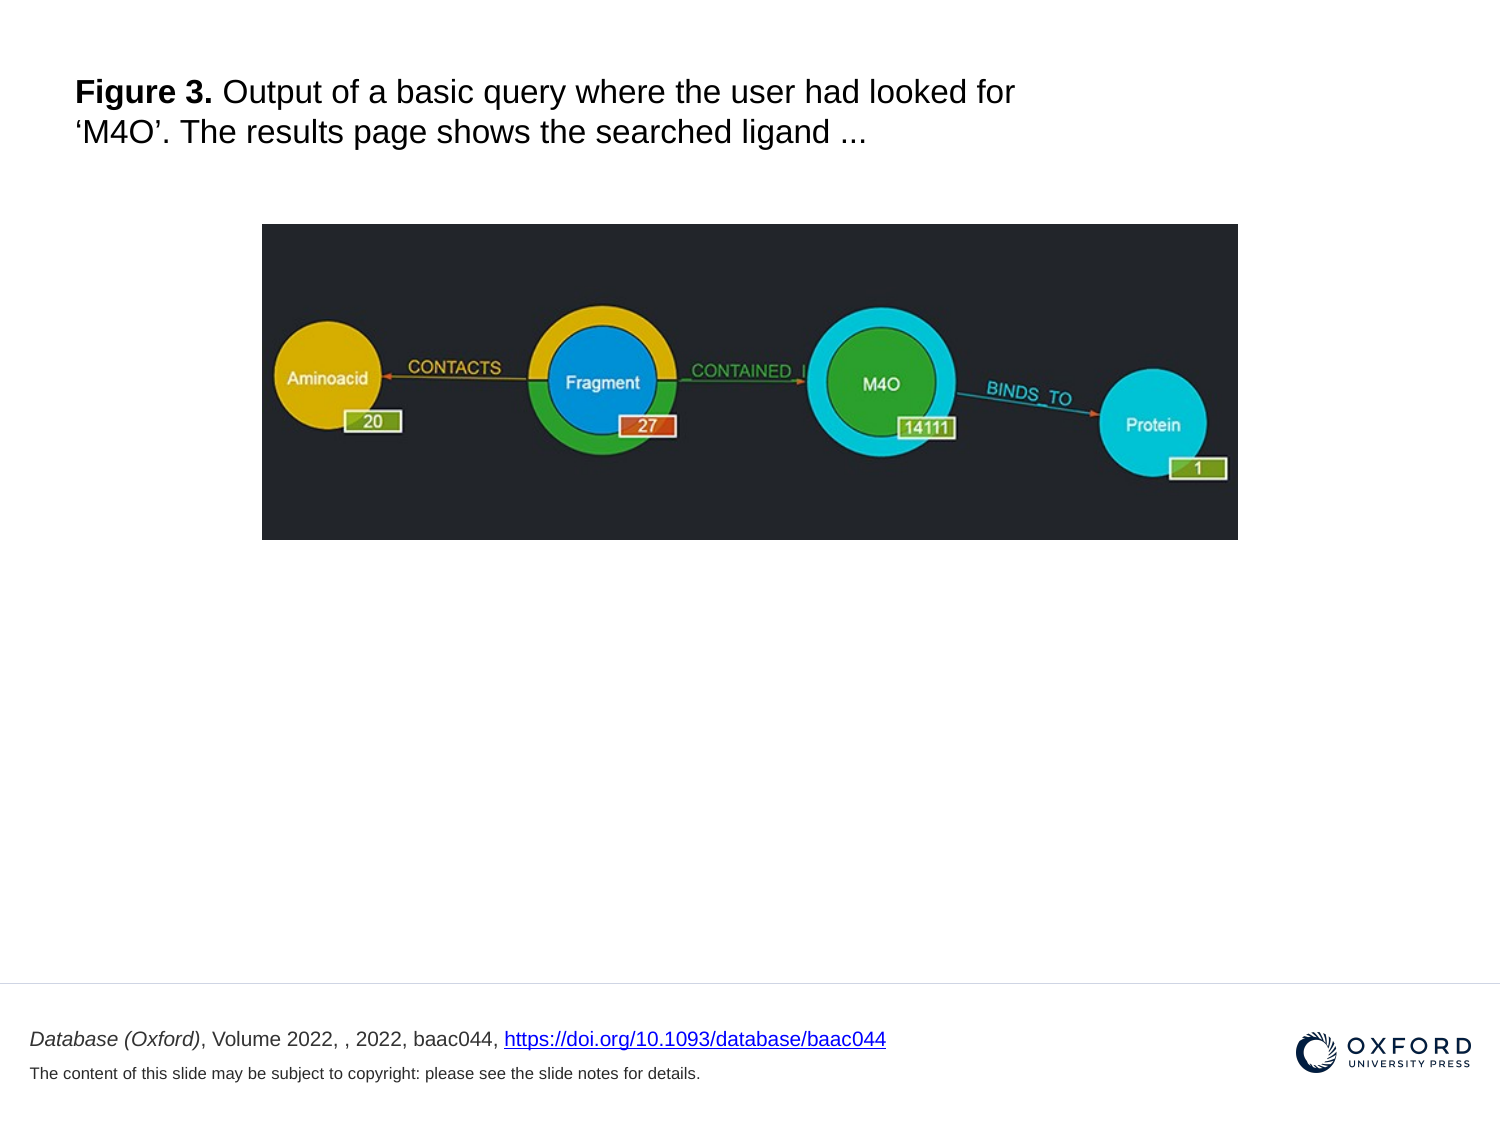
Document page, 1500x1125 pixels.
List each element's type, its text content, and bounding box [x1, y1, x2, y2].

picture [1296, 1032, 1471, 1073]
footer Database (Oxford), Volume 2022, , 2022, baac044, https://doi.org/10.1093/database/baac044 The content of this slide may be subject to copyright: please see the slide notes for details. [0, 983, 1260, 1125]
picture [262, 224, 1238, 540]
title Figure 3. Output of a basic query where the user had looked for ‘M4O’. The results page shows the searched ligand ... [75, 69, 1078, 171]
